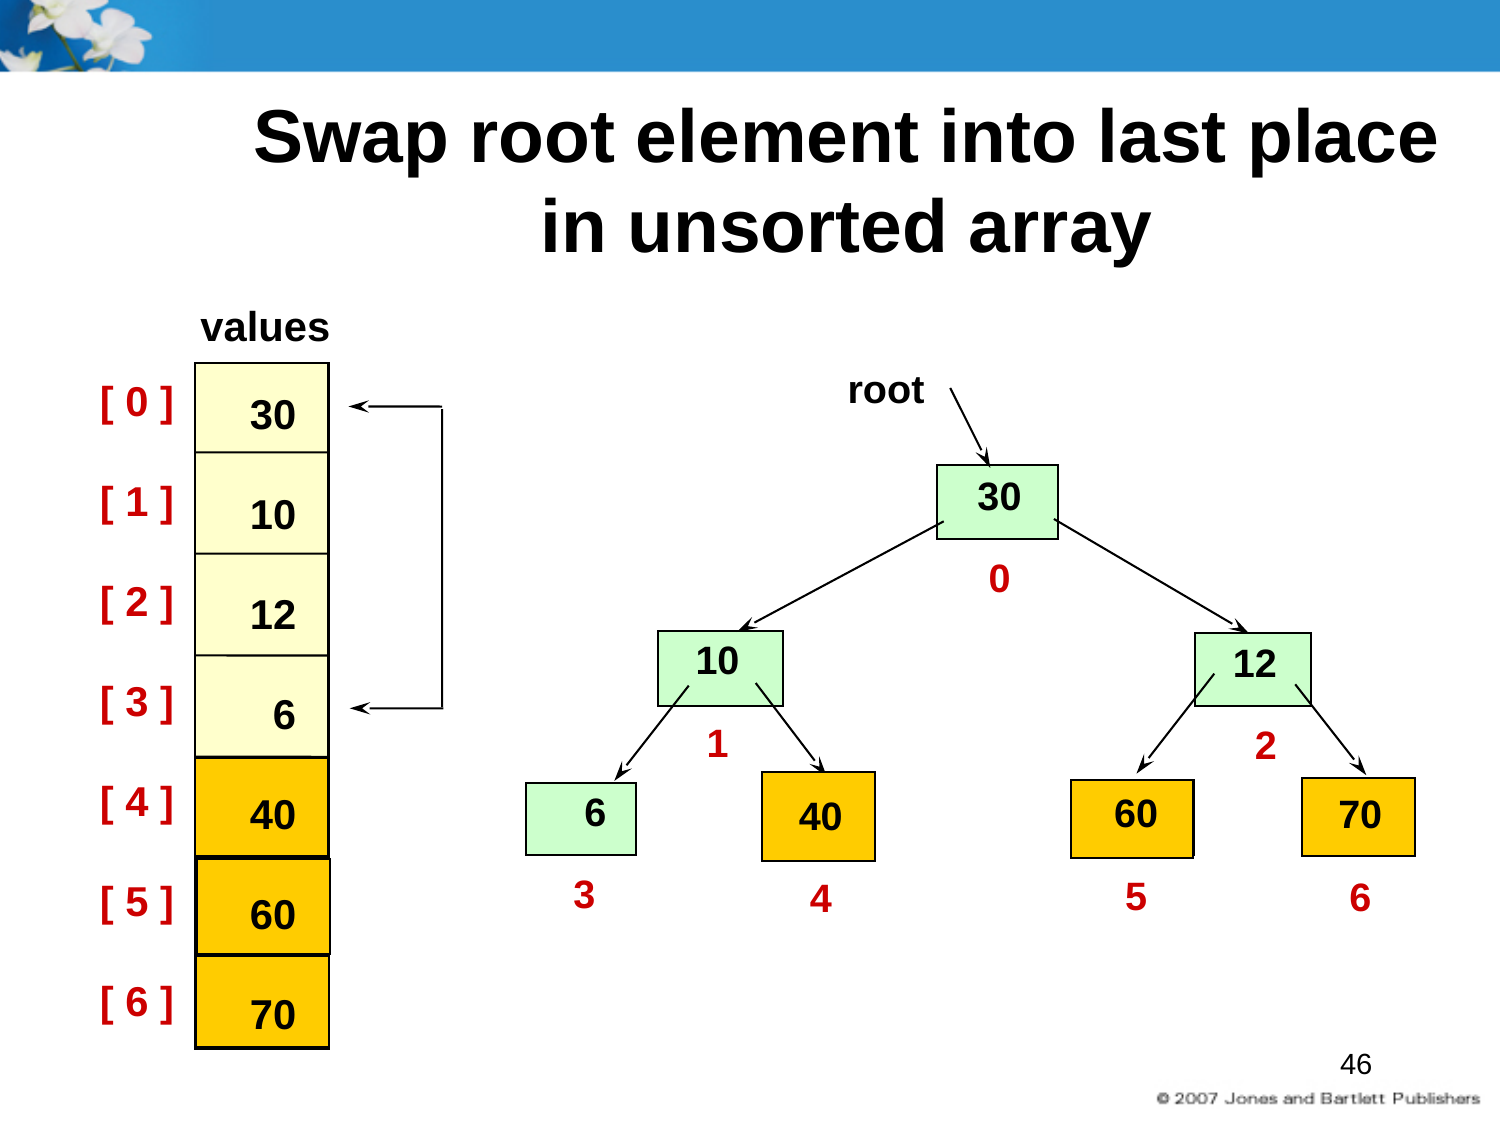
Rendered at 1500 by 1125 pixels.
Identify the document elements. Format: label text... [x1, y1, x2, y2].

text_box [1195, 632, 1221, 706]
text_box [1136, 753, 1155, 774]
text_box [761, 771, 875, 861]
text_box [657, 630, 672, 706]
text_box [1070, 779, 1193, 858]
text_box [525, 783, 550, 855]
text_box [758, 630, 783, 706]
text_box [ 0 ] [ 1 ] [ 2 ] [ 3 ] [ 4 ] [ 5 ] [ 6 ] [84, 367, 189, 1033]
text_box 60 5 [1080, 782, 1172, 925]
text_box [1348, 755, 1367, 776]
text_box values [185, 292, 346, 358]
text_box 70 6 [1326, 783, 1403, 926]
slide_number 46 [1287, 1029, 1388, 1101]
text_box 12 2 [1221, 631, 1293, 774]
text_box [1293, 632, 1311, 706]
text_box [1228, 618, 1250, 634]
text_box [739, 616, 759, 629]
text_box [348, 406, 444, 709]
text_box 40 4 [786, 784, 863, 927]
list [101, 321, 1401, 1029]
text_box 6 3 [550, 780, 626, 1066]
text_box [626, 783, 637, 855]
text_box [809, 756, 825, 771]
text_box [614, 760, 632, 780]
text_box [1302, 778, 1416, 857]
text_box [194, 362, 330, 1050]
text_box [936, 464, 1059, 607]
text_box Swap root element into last place in unsorted array [237, 149, 1456, 275]
picture [0, 0, 1500, 1125]
text_box 10 1 [672, 629, 758, 772]
text_box root [813, 358, 950, 418]
text_box [975, 446, 990, 463]
